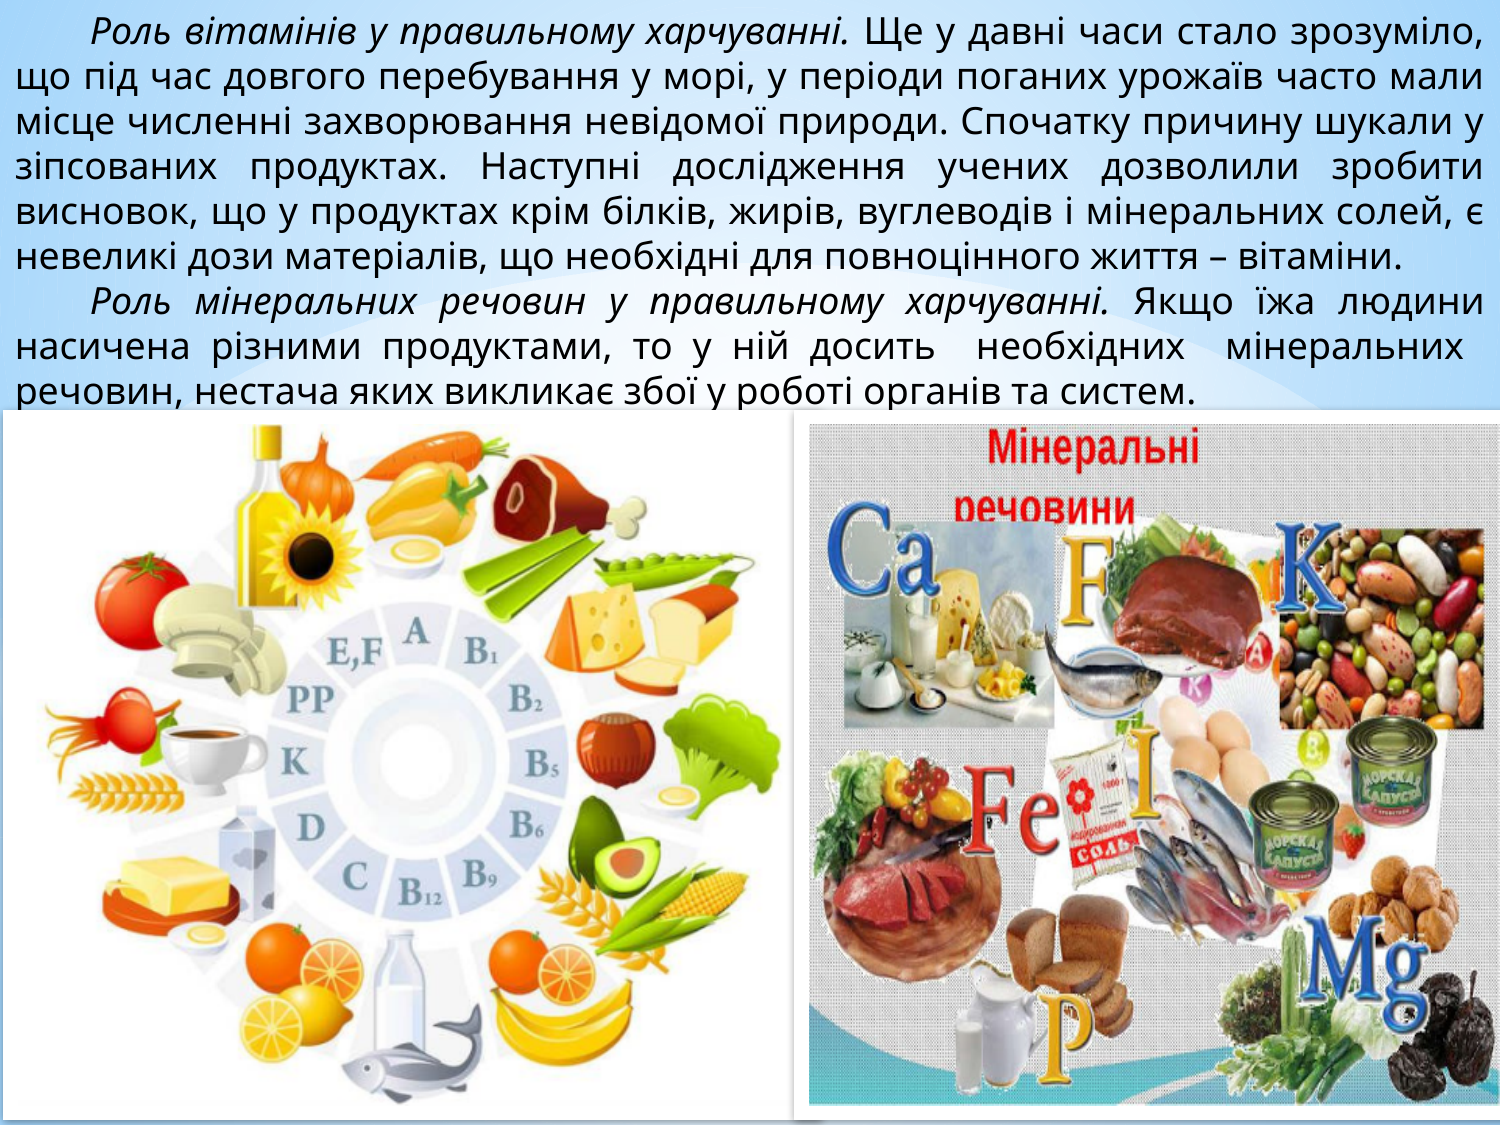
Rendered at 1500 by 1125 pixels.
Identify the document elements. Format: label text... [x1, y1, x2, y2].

text_box Роль вітамінів у правильному харчуванні. Ще у давні часи стало зрозуміло, що під час довгого перебування у морі, у періоди поганих урожаїв часто мали місце численні захворювання невідомої природи. Спочатку причину шукали у зіпсованих продуктах. Наступні дослідження учених дозволили зробити висновок, що у продуктах крім білків, жирів, вуглеводів і мінеральних солей, є невеликі дози матеріалів, що необхідні для повноцінного життя – вітаміни. Роль мінеральних речовин у правильному харчуванні. Якщо їжа людини насичена різними продуктами, то у ній досить необхідних мінеральних речовин, нестача яких викликає збої у роботі органів та систем. [0, 0, 1500, 410]
picture [17, 423, 1500, 1107]
